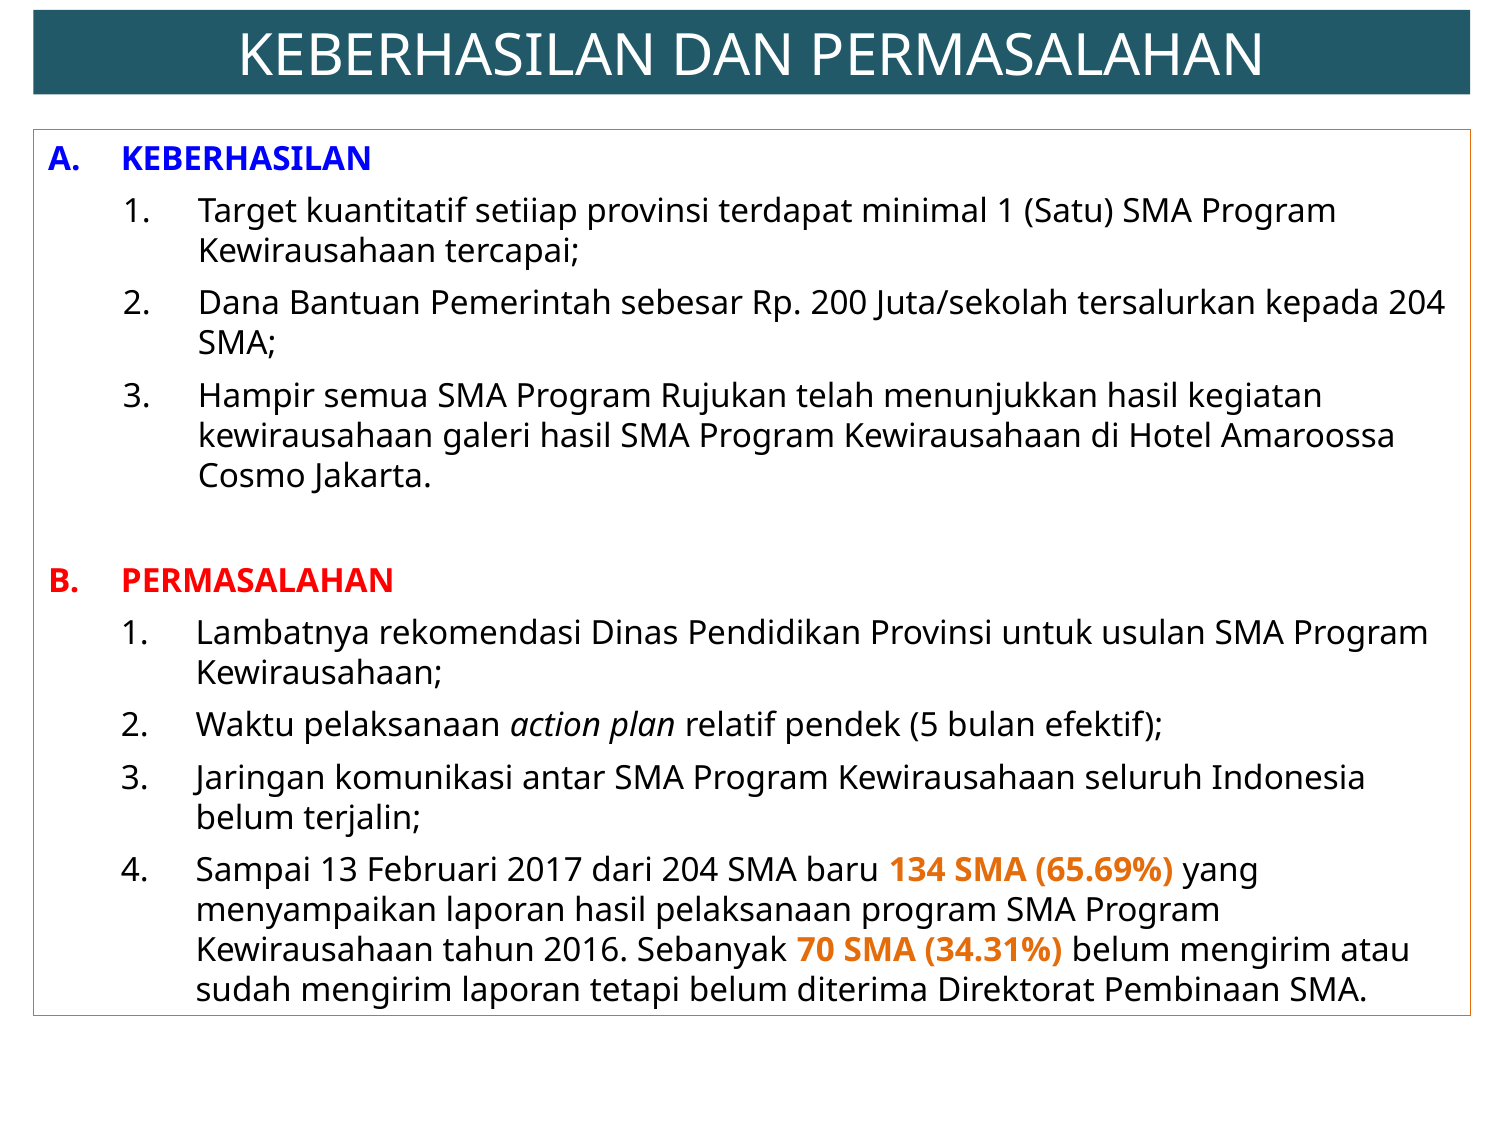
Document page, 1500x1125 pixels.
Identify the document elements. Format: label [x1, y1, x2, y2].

text_box [33, 129, 1471, 1016]
text_box [33, 9, 1471, 95]
